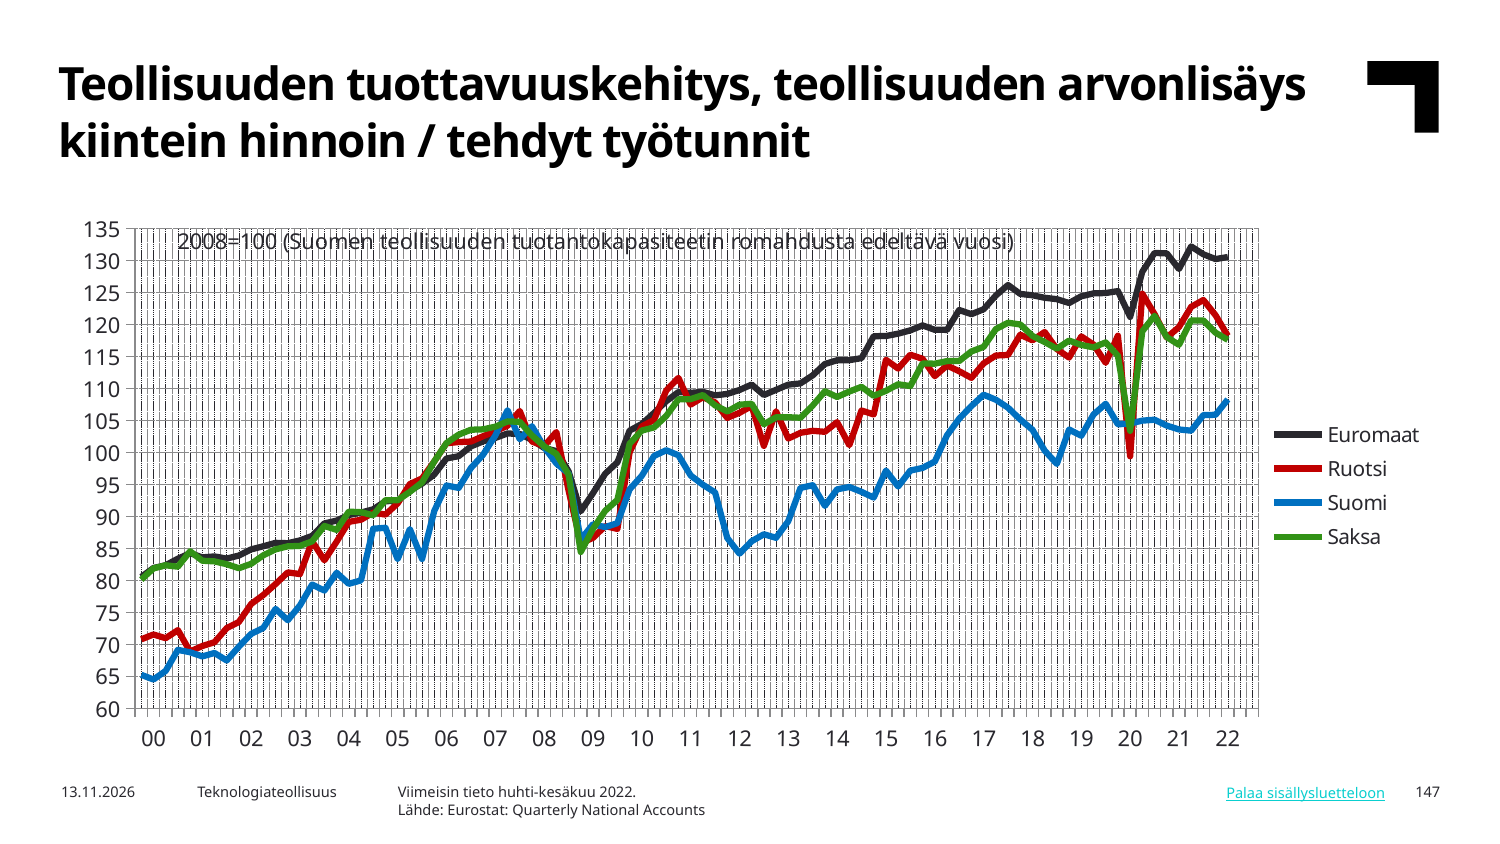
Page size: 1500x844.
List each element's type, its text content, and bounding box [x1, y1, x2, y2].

slide_number 147 [1313, 775, 1456, 803]
list Viimeisin tieto huhti-kesäkuu 2022. Lähde: Eurostat: Quarterly National Accounts [382, 775, 1016, 826]
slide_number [46, 775, 182, 803]
chart [62, 209, 1440, 763]
footer Teknologiateollisuus [182, 775, 382, 803]
list Teollisuuden tuottavuuskehitys, teollisuuden arvonlisäys kiintein hinnoin / tehdyt työtunnit [41, 46, 1378, 210]
text_box Palaa sisällysluetteloon [1211, 776, 1424, 804]
